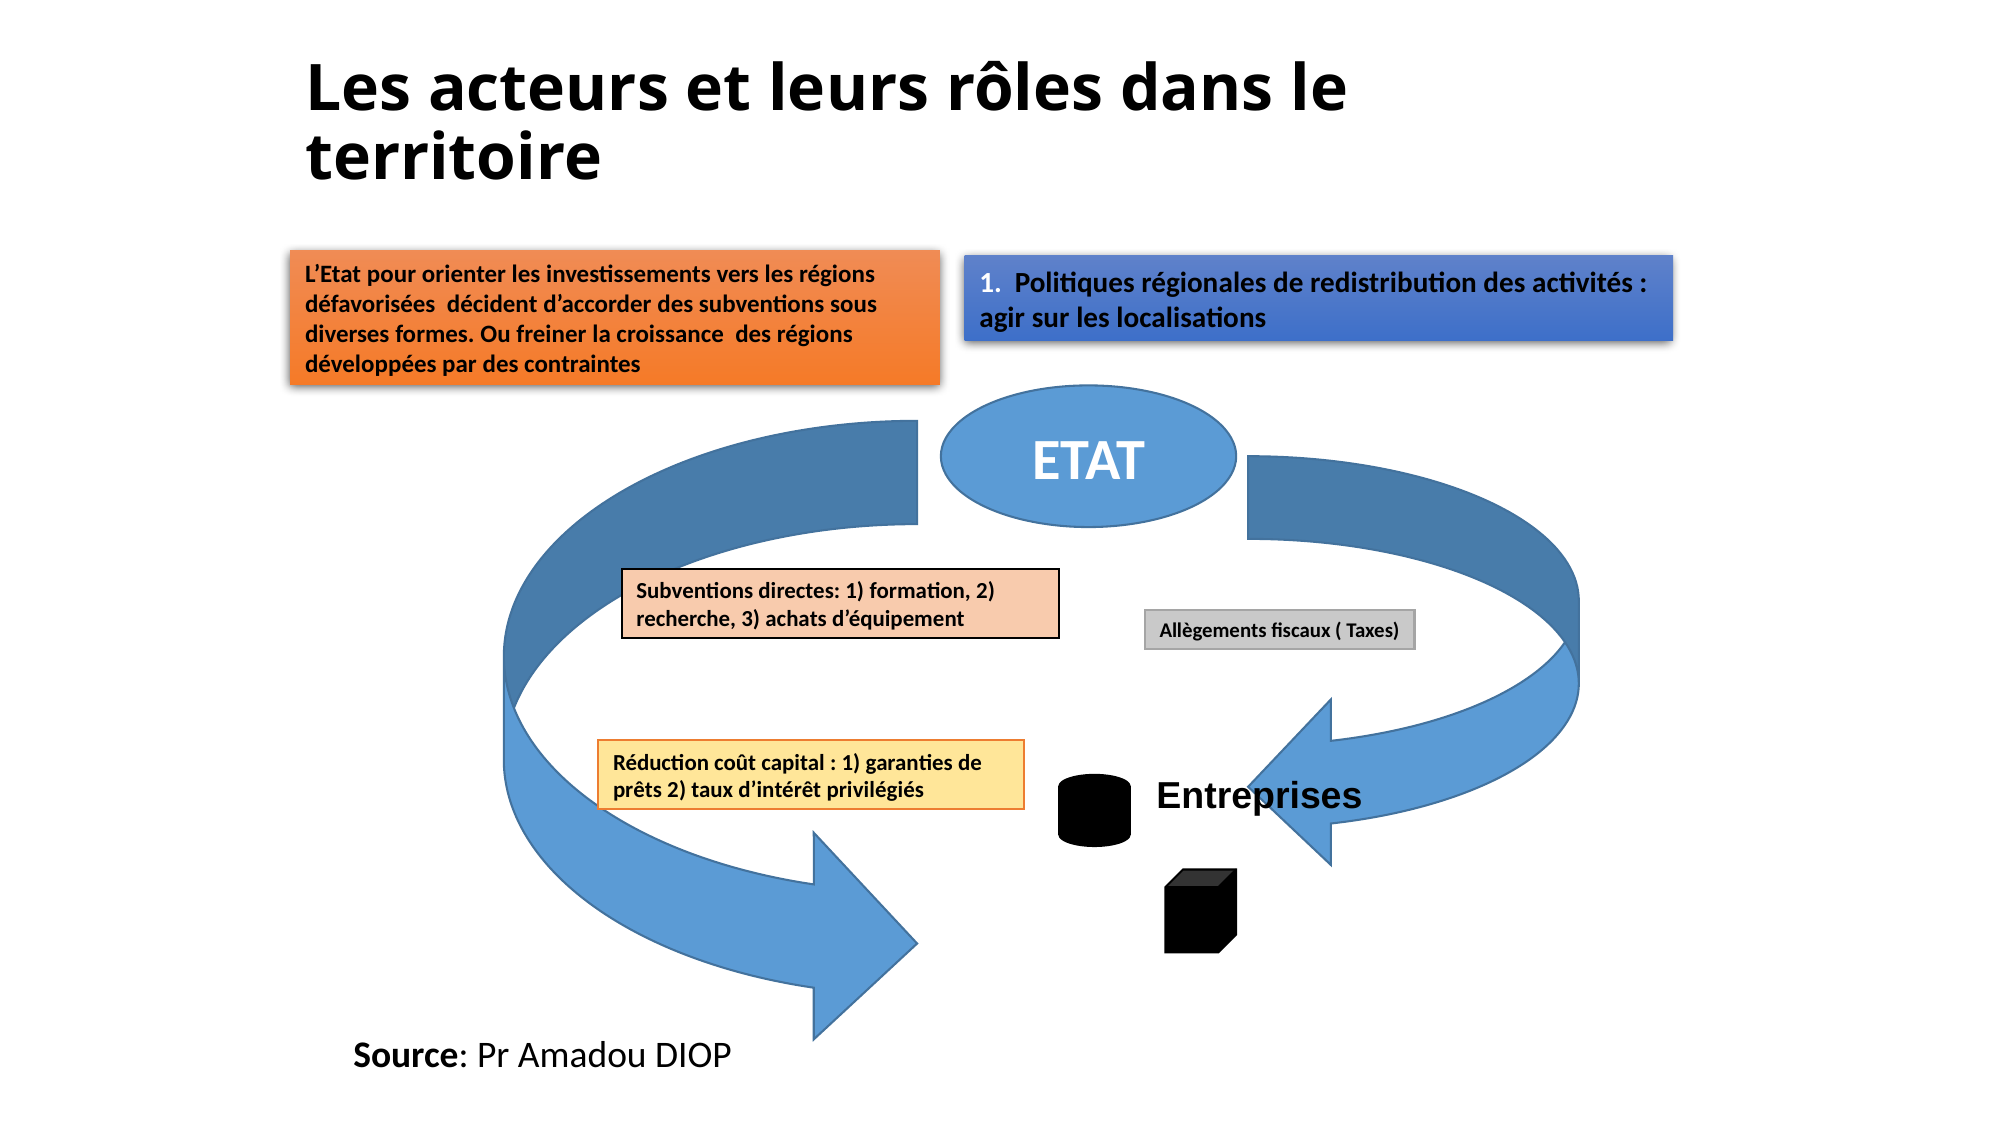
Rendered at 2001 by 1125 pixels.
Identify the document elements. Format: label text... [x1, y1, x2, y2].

text_box Allègements fiscaux ( Taxes) [1144, 609, 1416, 650]
text_box Réduction coût capital : 1) garanties de prêts 2) taux d’intérêt privilégiés [597, 739, 1025, 810]
text_box [1284, 823, 1344, 868]
text_box [1164, 868, 1238, 954]
text_box [502, 419, 919, 1023]
text_box [1247, 455, 1580, 800]
title Les acteurs et leurs rôles dans le territoire [290, 47, 1626, 202]
text_box 1. Politiques régionales de redistribution des activités : agir sur les localisations [964, 255, 1674, 341]
text_box Entreprises [1141, 763, 1449, 823]
text_box Subventions directes: 1) formation, 2) recherche, 3) achats d’équipement [621, 568, 1060, 639]
text_box [1058, 773, 1131, 848]
text_box L’Etat pour orienter les investissements vers les régions défavorisées décident d’accorder des subventions sous diverses formes. Ou freiner la croissance des régions développées par des contraintes [290, 250, 940, 385]
text_box ETAT [939, 384, 1238, 529]
text_box Source: Pr Amadou DIOP [338, 1023, 1012, 1083]
